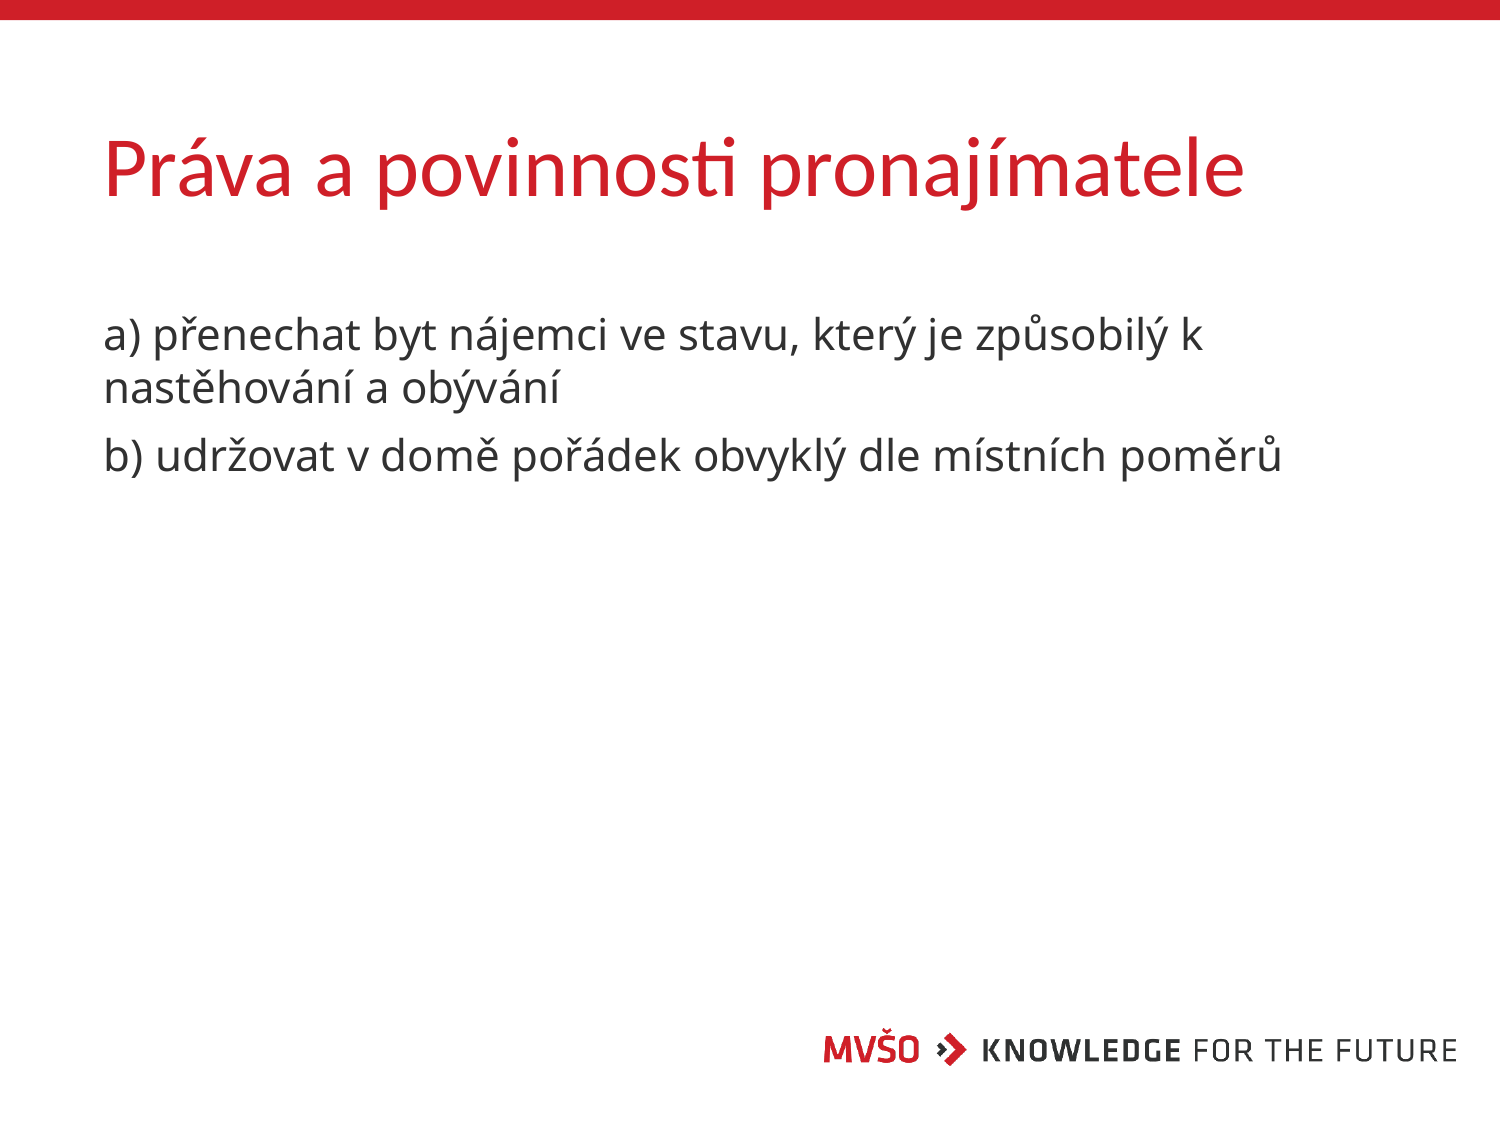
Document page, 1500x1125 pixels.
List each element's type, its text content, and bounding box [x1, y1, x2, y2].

picture [824, 1028, 1456, 1066]
title Práva a povinnosti pronajímatele [88, 59, 1412, 278]
list a) přenechat byt nájemci ve stavu, který je způsobilý k nastěhování a obývání b) udržovat v domě pořádek obvyklý dle místních poměrů [88, 299, 1412, 969]
